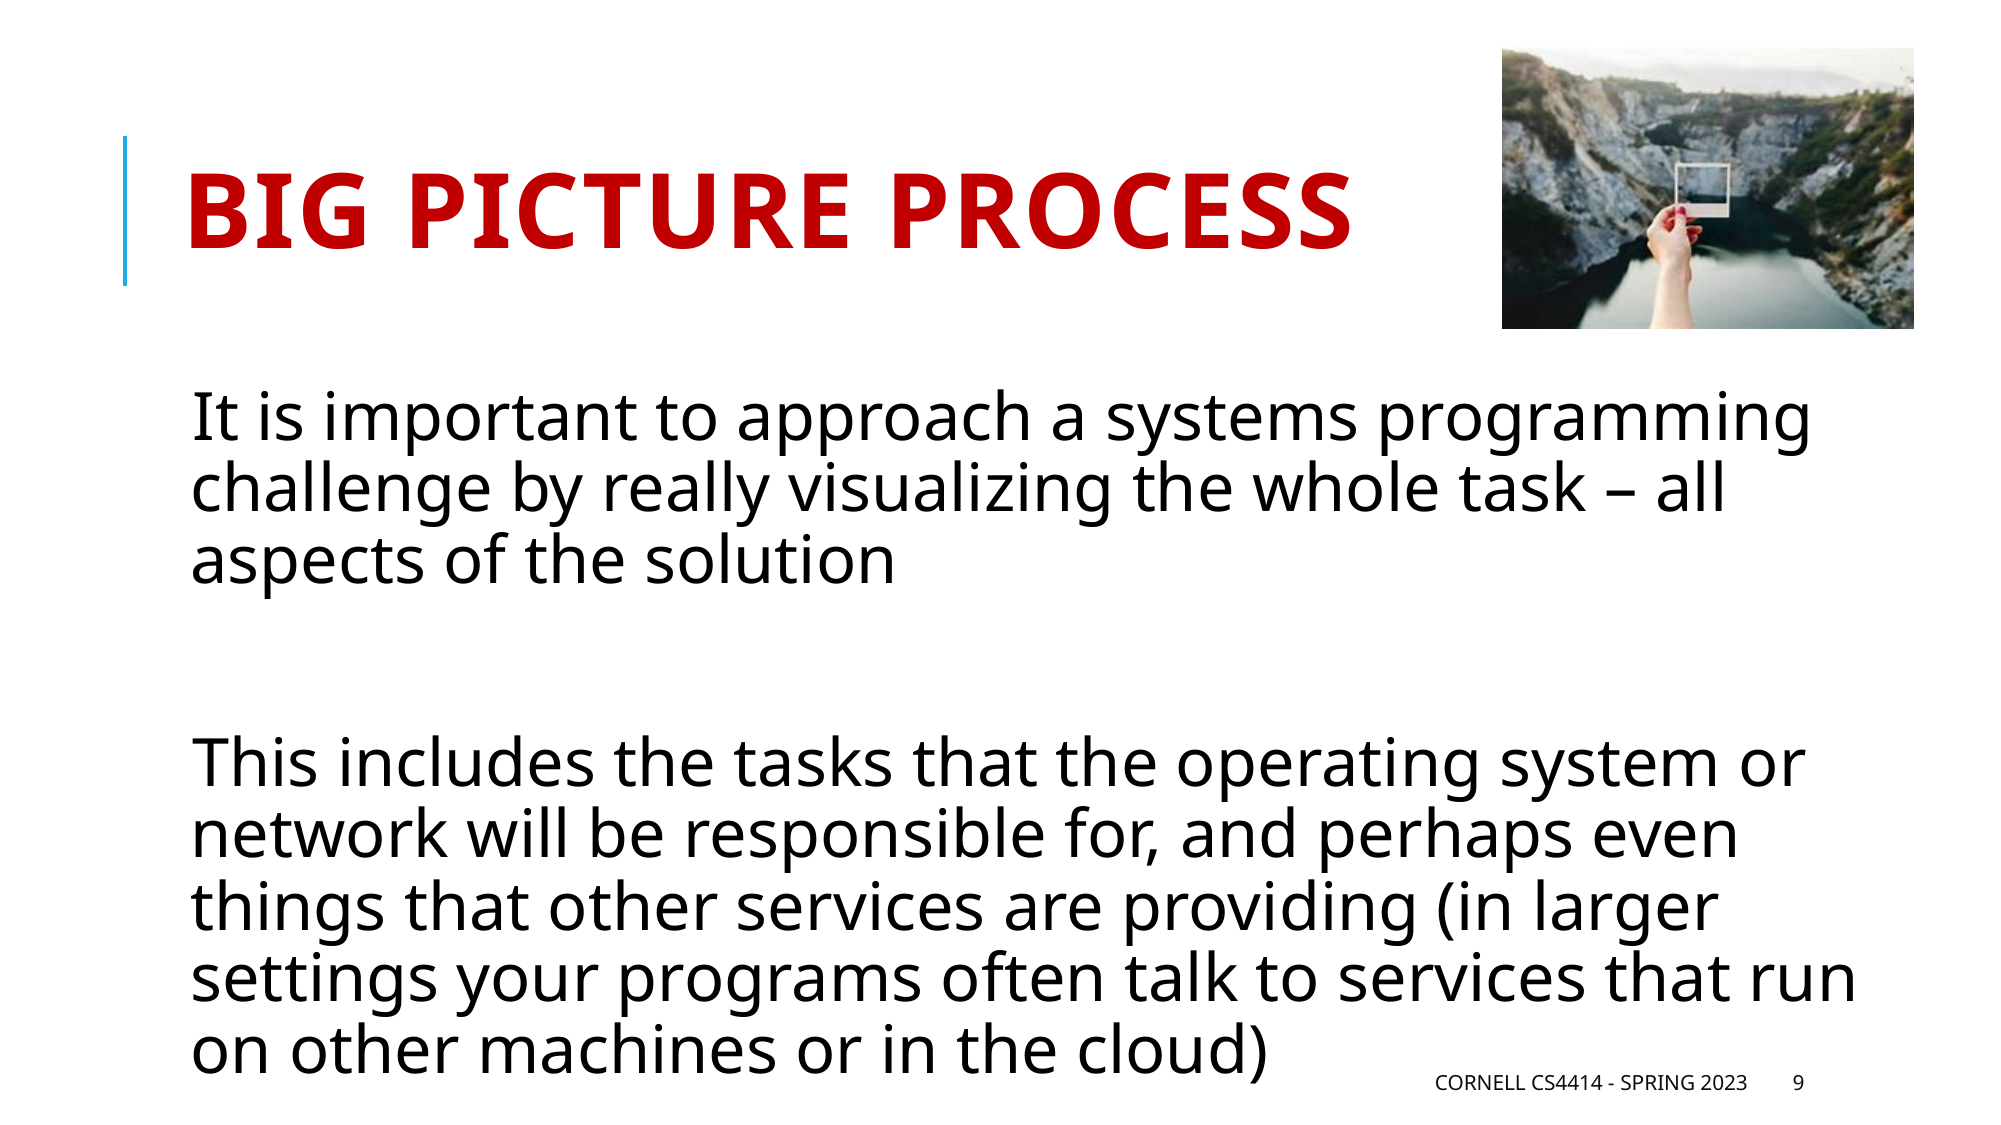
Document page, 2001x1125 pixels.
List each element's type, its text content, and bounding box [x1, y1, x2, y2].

footer Cornell CS4414 - Spring 2023 [794, 1061, 1763, 1107]
title Big Picture process [168, 96, 1914, 342]
picture [1502, 47, 1914, 330]
slide_number 9 [1777, 1061, 1938, 1107]
list It is important to approach a systems programming challenge by really visualizing the whole task – all aspects of the solution This includes the tasks that the operating system or network will be responsible for, and perhaps even things that other services are providing (in larger settings your programs often talk to services that run on other machines or in the cloud) [168, 375, 1914, 1035]
